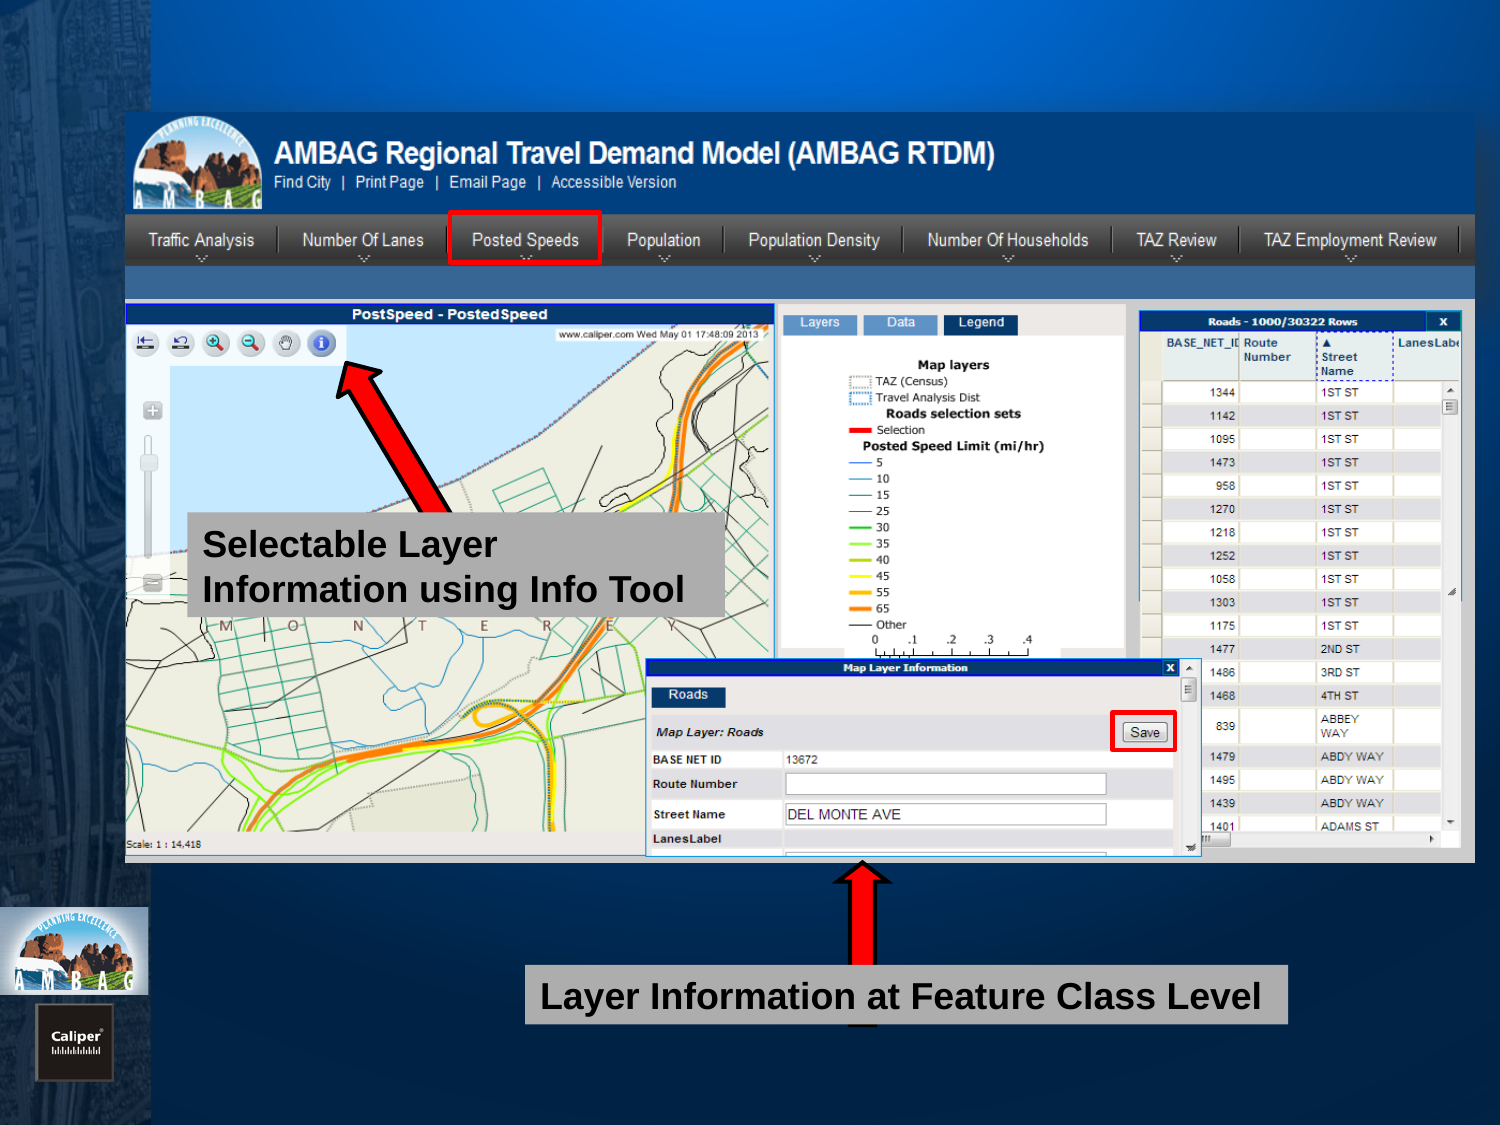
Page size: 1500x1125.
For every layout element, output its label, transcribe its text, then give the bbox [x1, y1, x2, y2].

text_box Layer Information at Feature Class Level [525, 964, 1289, 1025]
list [124, 299, 1476, 863]
text_box [837, 871, 888, 964]
picture [0, 0, 1500, 1125]
